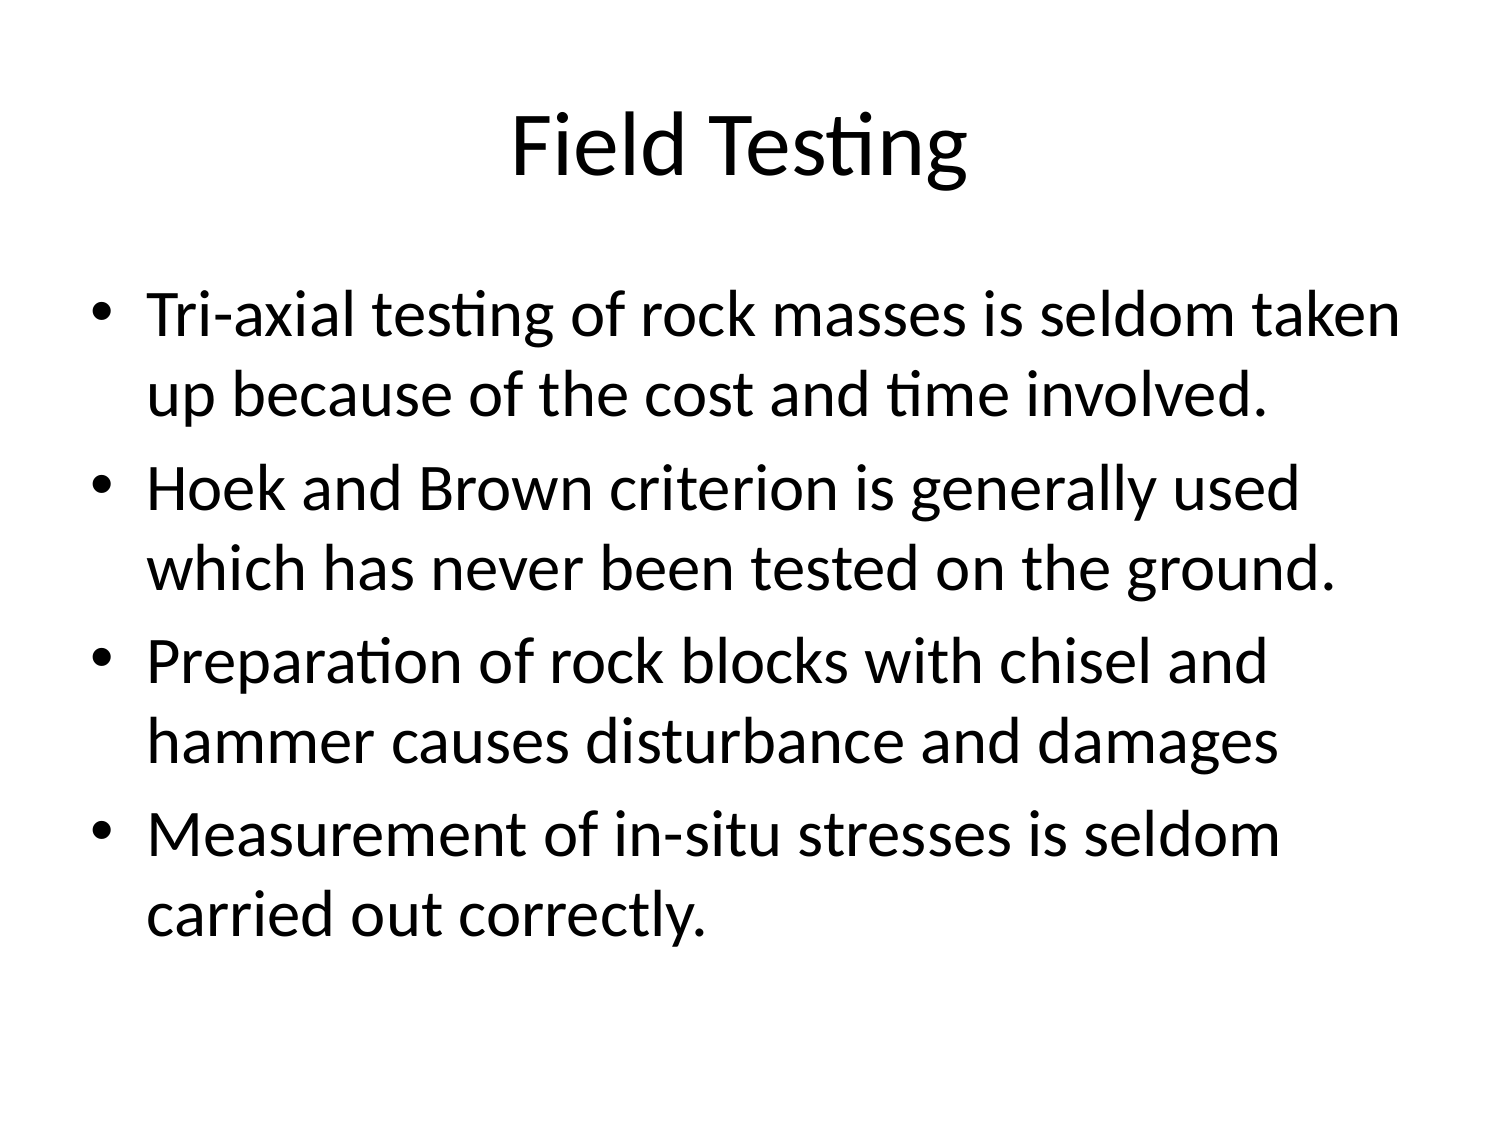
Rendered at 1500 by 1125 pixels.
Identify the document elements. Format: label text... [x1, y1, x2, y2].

title Field Testing [75, 45, 1425, 233]
list Tri-axial testing of rock masses is seldom taken up because of the cost and time involved. Hoek and Brown criterion is generally used which has never been tested on the ground. Preparation of rock blocks with chisel and hammer causes disturbance and damages Measurement of in-situ stresses is seldom carried out correctly. [75, 262, 1425, 1005]
